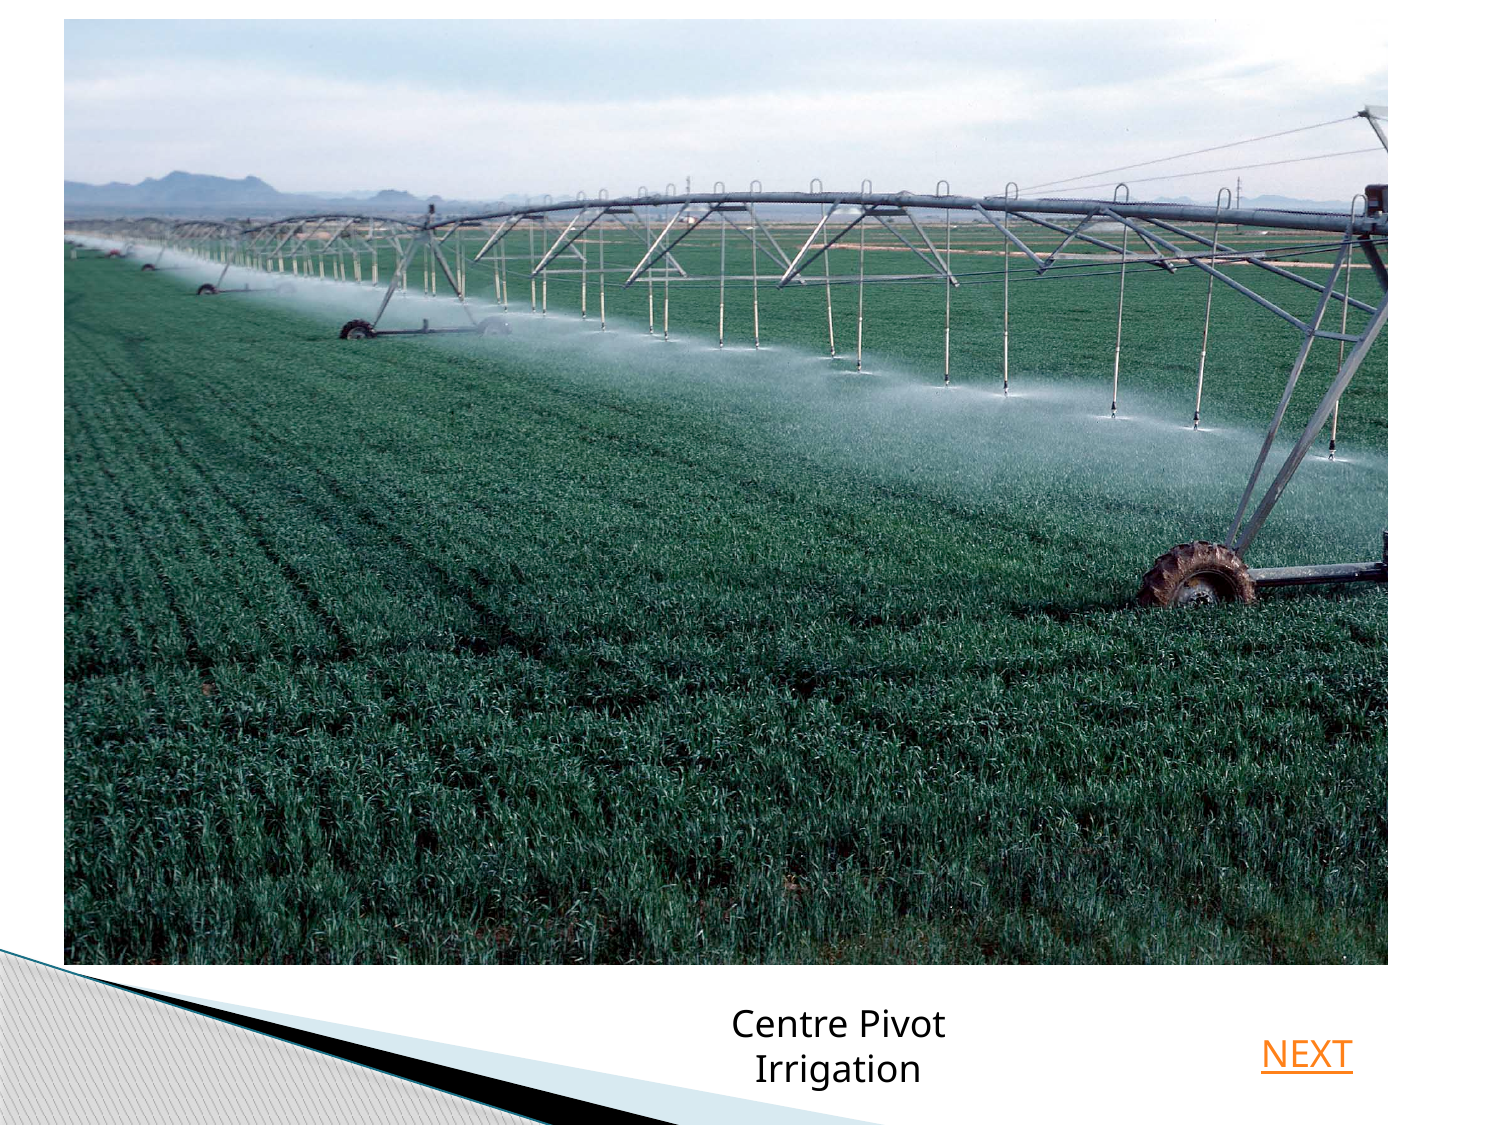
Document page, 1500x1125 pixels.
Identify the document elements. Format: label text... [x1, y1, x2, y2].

text_box Centre Pivot Irrigation [643, 992, 1034, 1098]
text_box NEXT [1246, 1023, 1471, 1089]
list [64, 18, 1389, 965]
